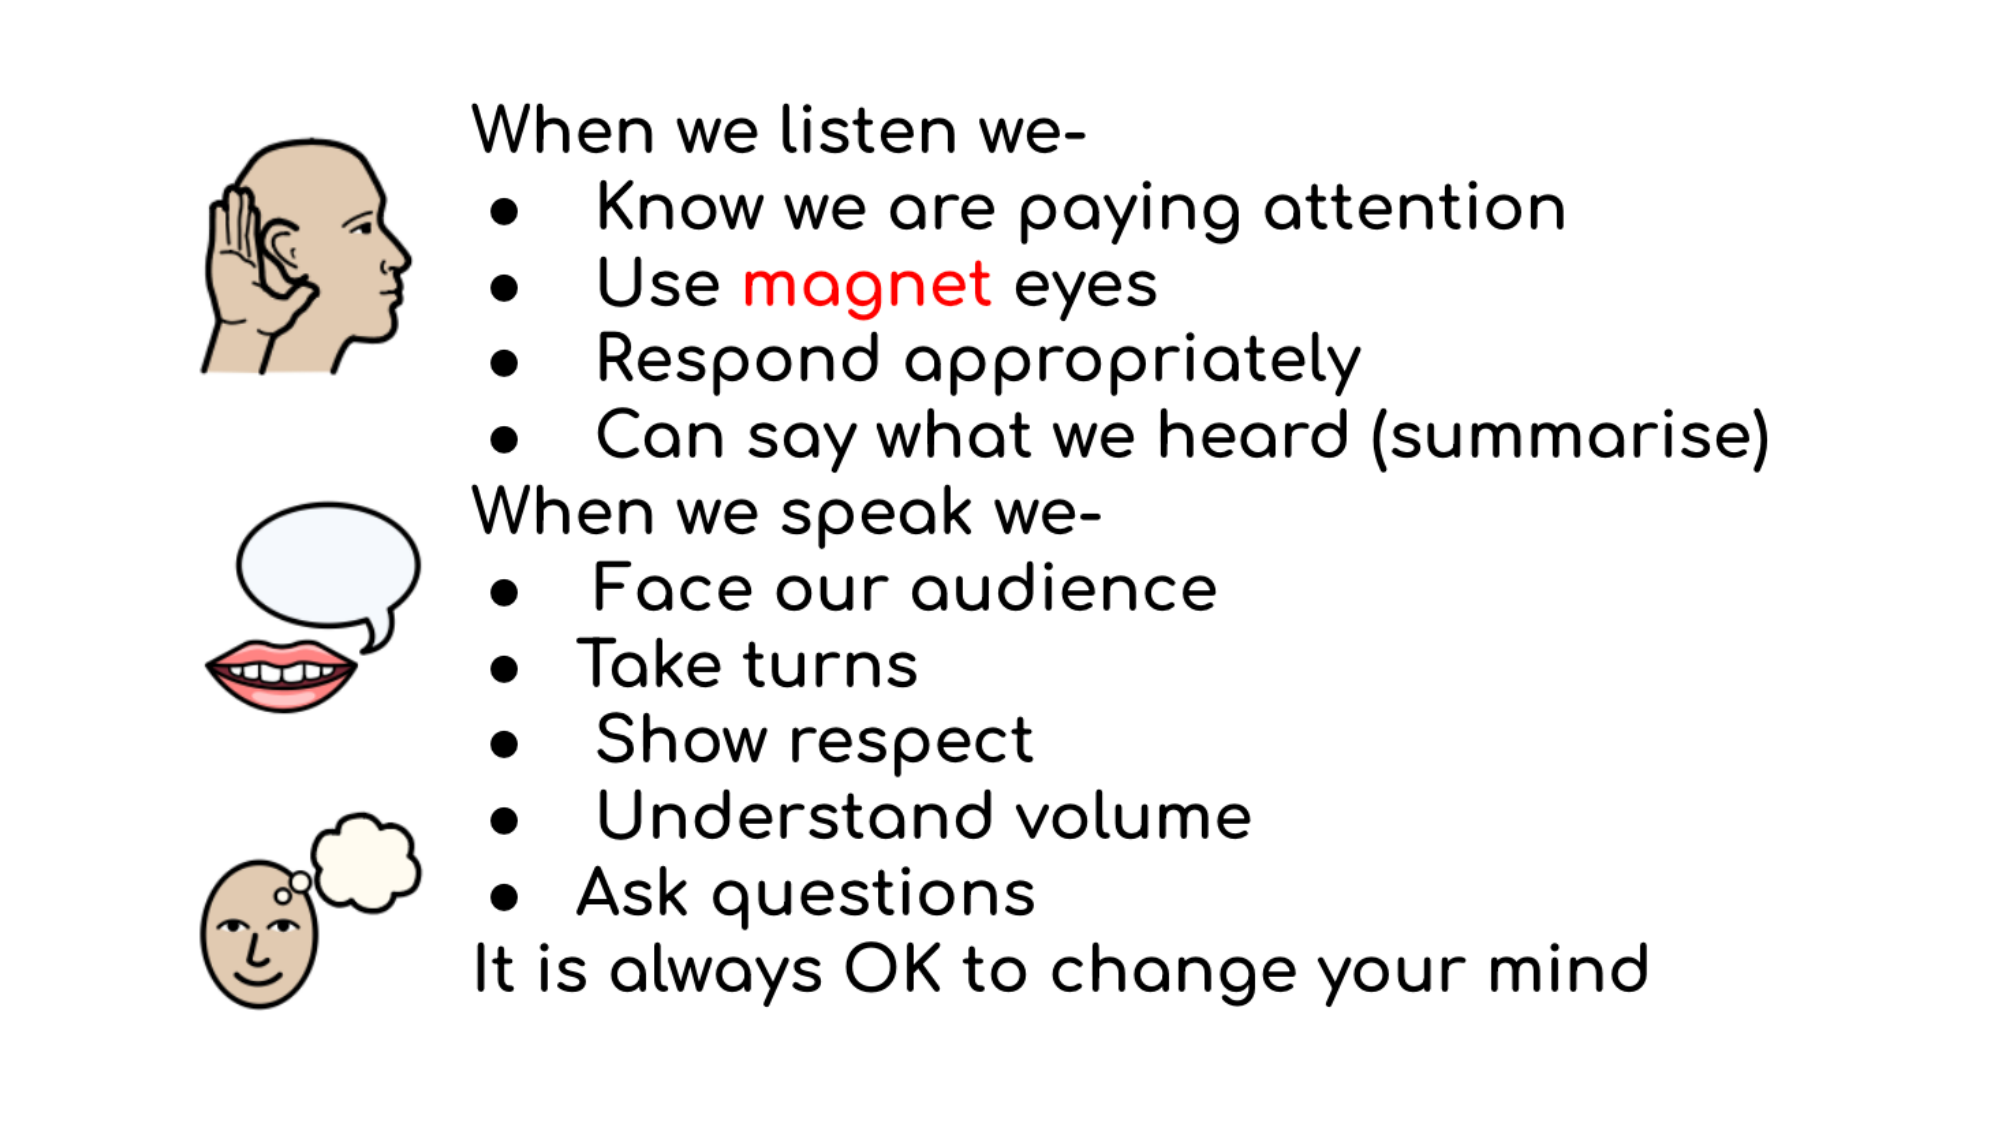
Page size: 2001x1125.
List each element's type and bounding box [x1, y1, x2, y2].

picture [141, 63, 1897, 1074]
